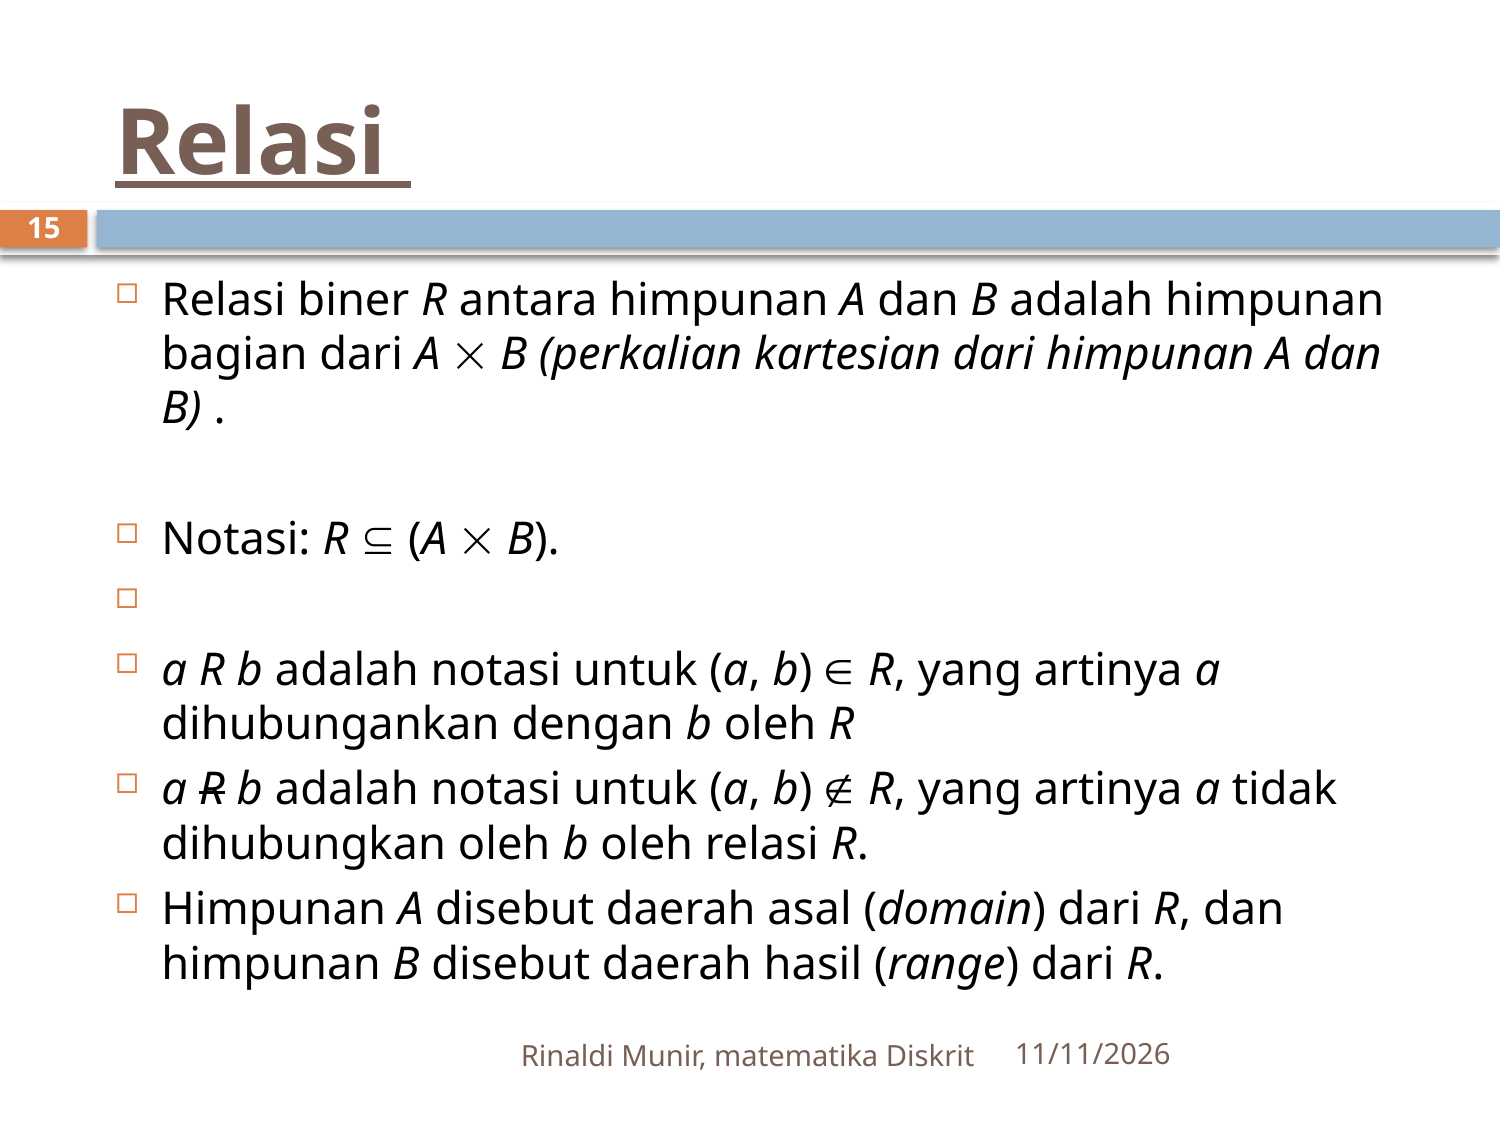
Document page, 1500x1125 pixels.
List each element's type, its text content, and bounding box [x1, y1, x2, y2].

footer Rinaldi Munir, matematika Diskrit [99, 1024, 990, 1085]
list Relasi biner R antara himpunan A dan B adalah himpunan bagian dari A  B (perkalian kartesian dari himpunan A dan B) . Notasi: R  (A  B). a R b adalah notasi untuk (a, b)  R, yang artinya a dihubungankan dengan b oleh R a R b adalah notasi untuk (a, b)  R, yang artinya a tidak dihubungkan oleh b oleh relasi R. Himpunan A disebut daerah asal (domain) dari R, dan himpunan B disebut daerah hasil (range) dari R. [100, 262, 1438, 1000]
slide_number 15 [0, 208, 88, 249]
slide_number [999, 1025, 1438, 1085]
title Relasi [100, 75, 1438, 200]
